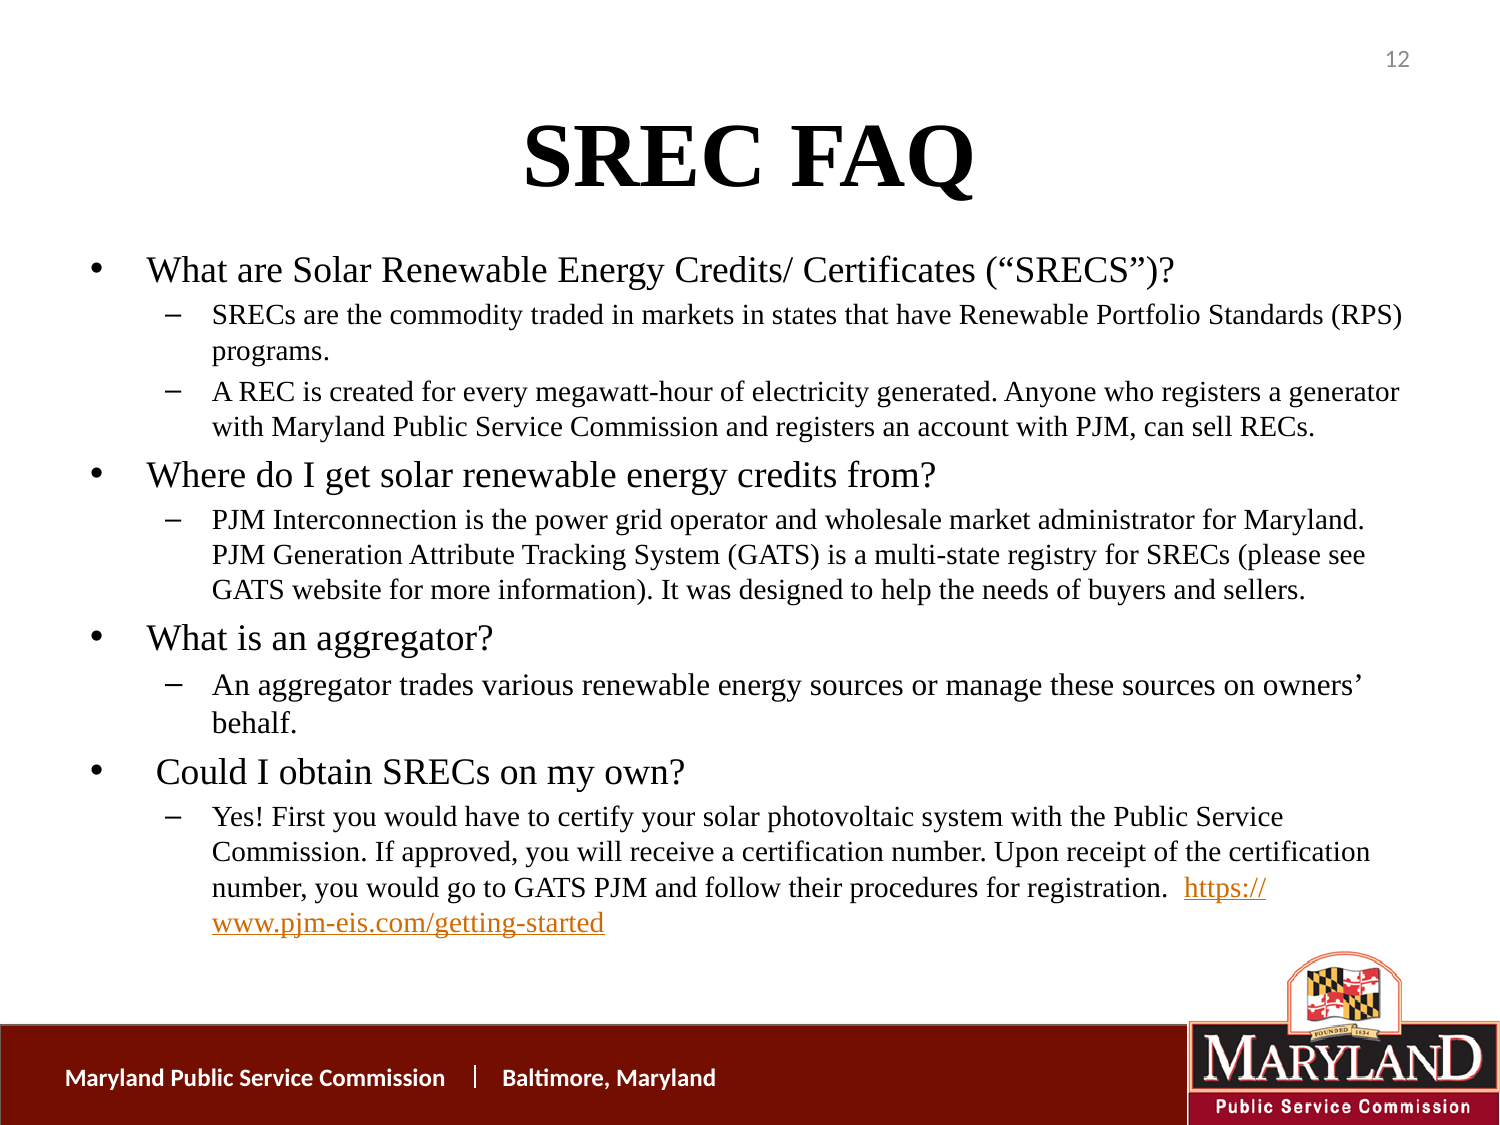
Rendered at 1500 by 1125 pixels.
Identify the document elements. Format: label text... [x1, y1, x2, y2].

list What are Solar Renewable Energy Credits/ Certificates (“SRECS”)? SRECs are the commodity traded in markets in states that have Renewable Portfolio Standards (RPS) programs. A REC is created for every megawatt-hour of electricity generated. Anyone who registers a generator with Maryland Public Service Commission and registers an account with PJM, can sell RECs. Where do I get solar renewable energy credits from? PJM Interconnection is the power grid operator and wholesale market administrator for Maryland. PJM Generation Attribute Tracking System (GATS) is a multi-state registry for SRECs (please see GATS website for more information). It was designed to help the needs of buyers and sellers. What is an aggregator? An aggregator trades various renewable energy sources or manage these sources on owners’ behalf. Could I obtain SRECs on my own? Yes! First you would have to certify your solar photovoltaic system with the Public Service Commission. If approved, you will receive a certification number. Upon receipt of the certification number, you would go to GATS PJM and follow their procedures for registration. https://www.pjm-eis.com/getting-started [75, 237, 1425, 963]
title SREC FAQ [75, 75, 1425, 225]
picture [1187, 950, 1500, 1125]
slide_number 12 [1074, 27, 1425, 88]
